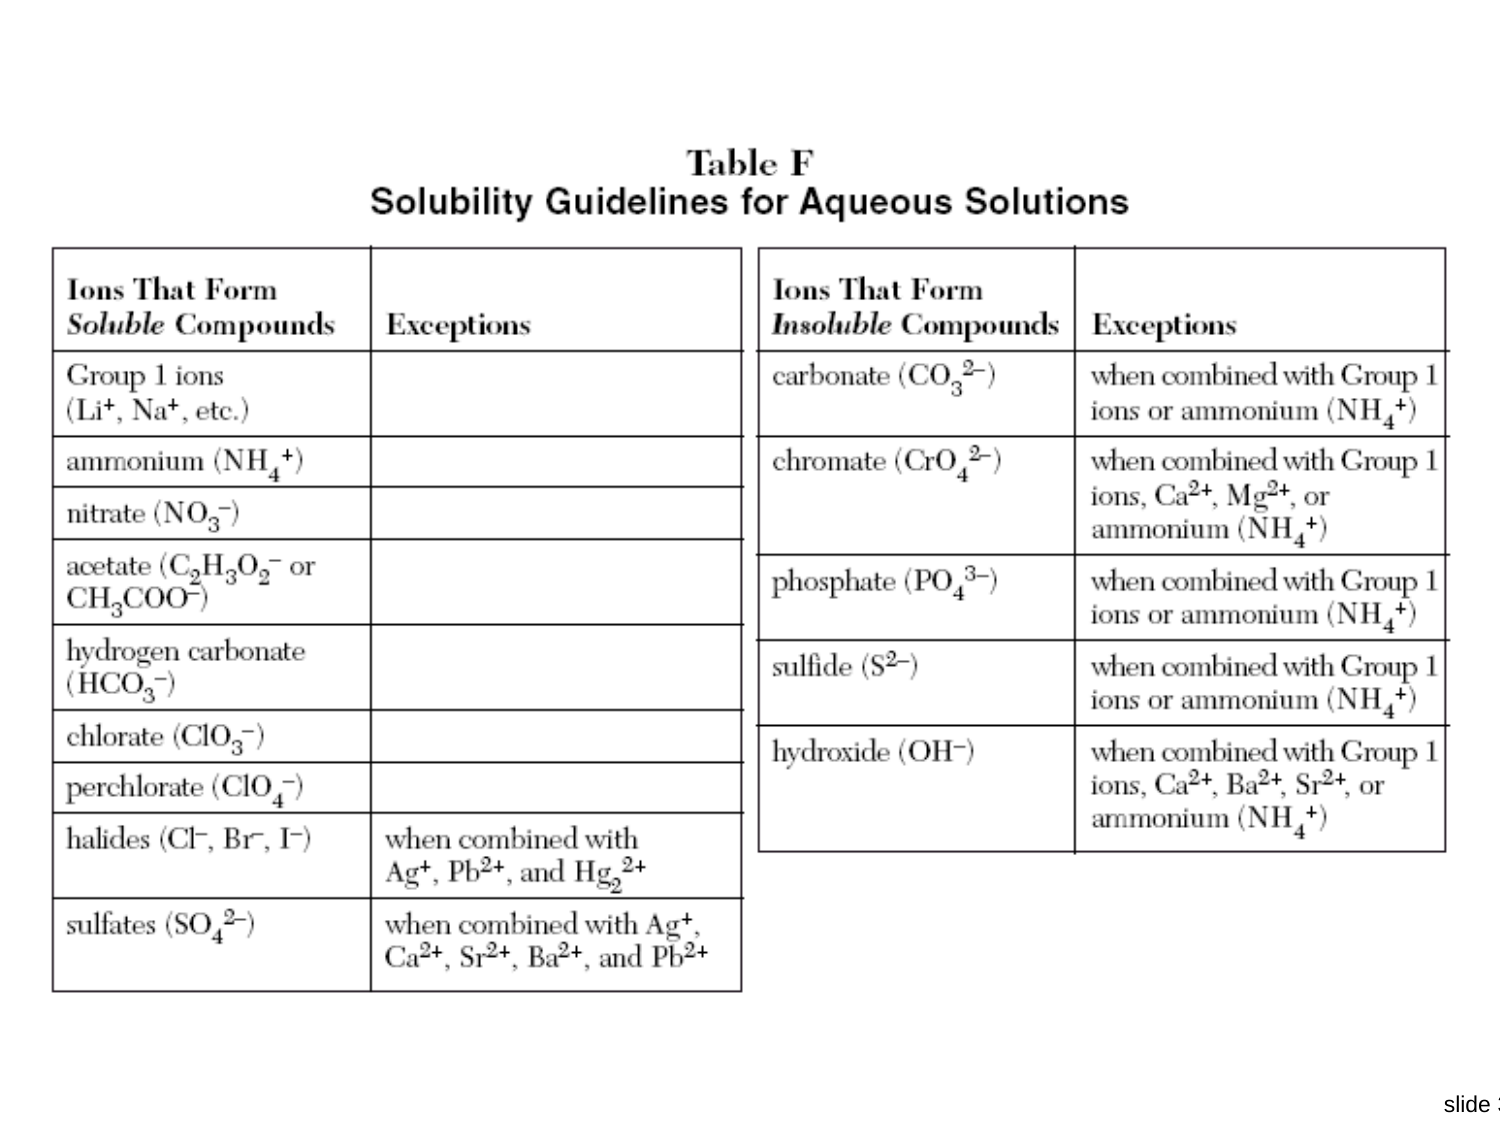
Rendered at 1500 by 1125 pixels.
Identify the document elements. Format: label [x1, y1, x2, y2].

picture [0, 106, 1500, 1019]
